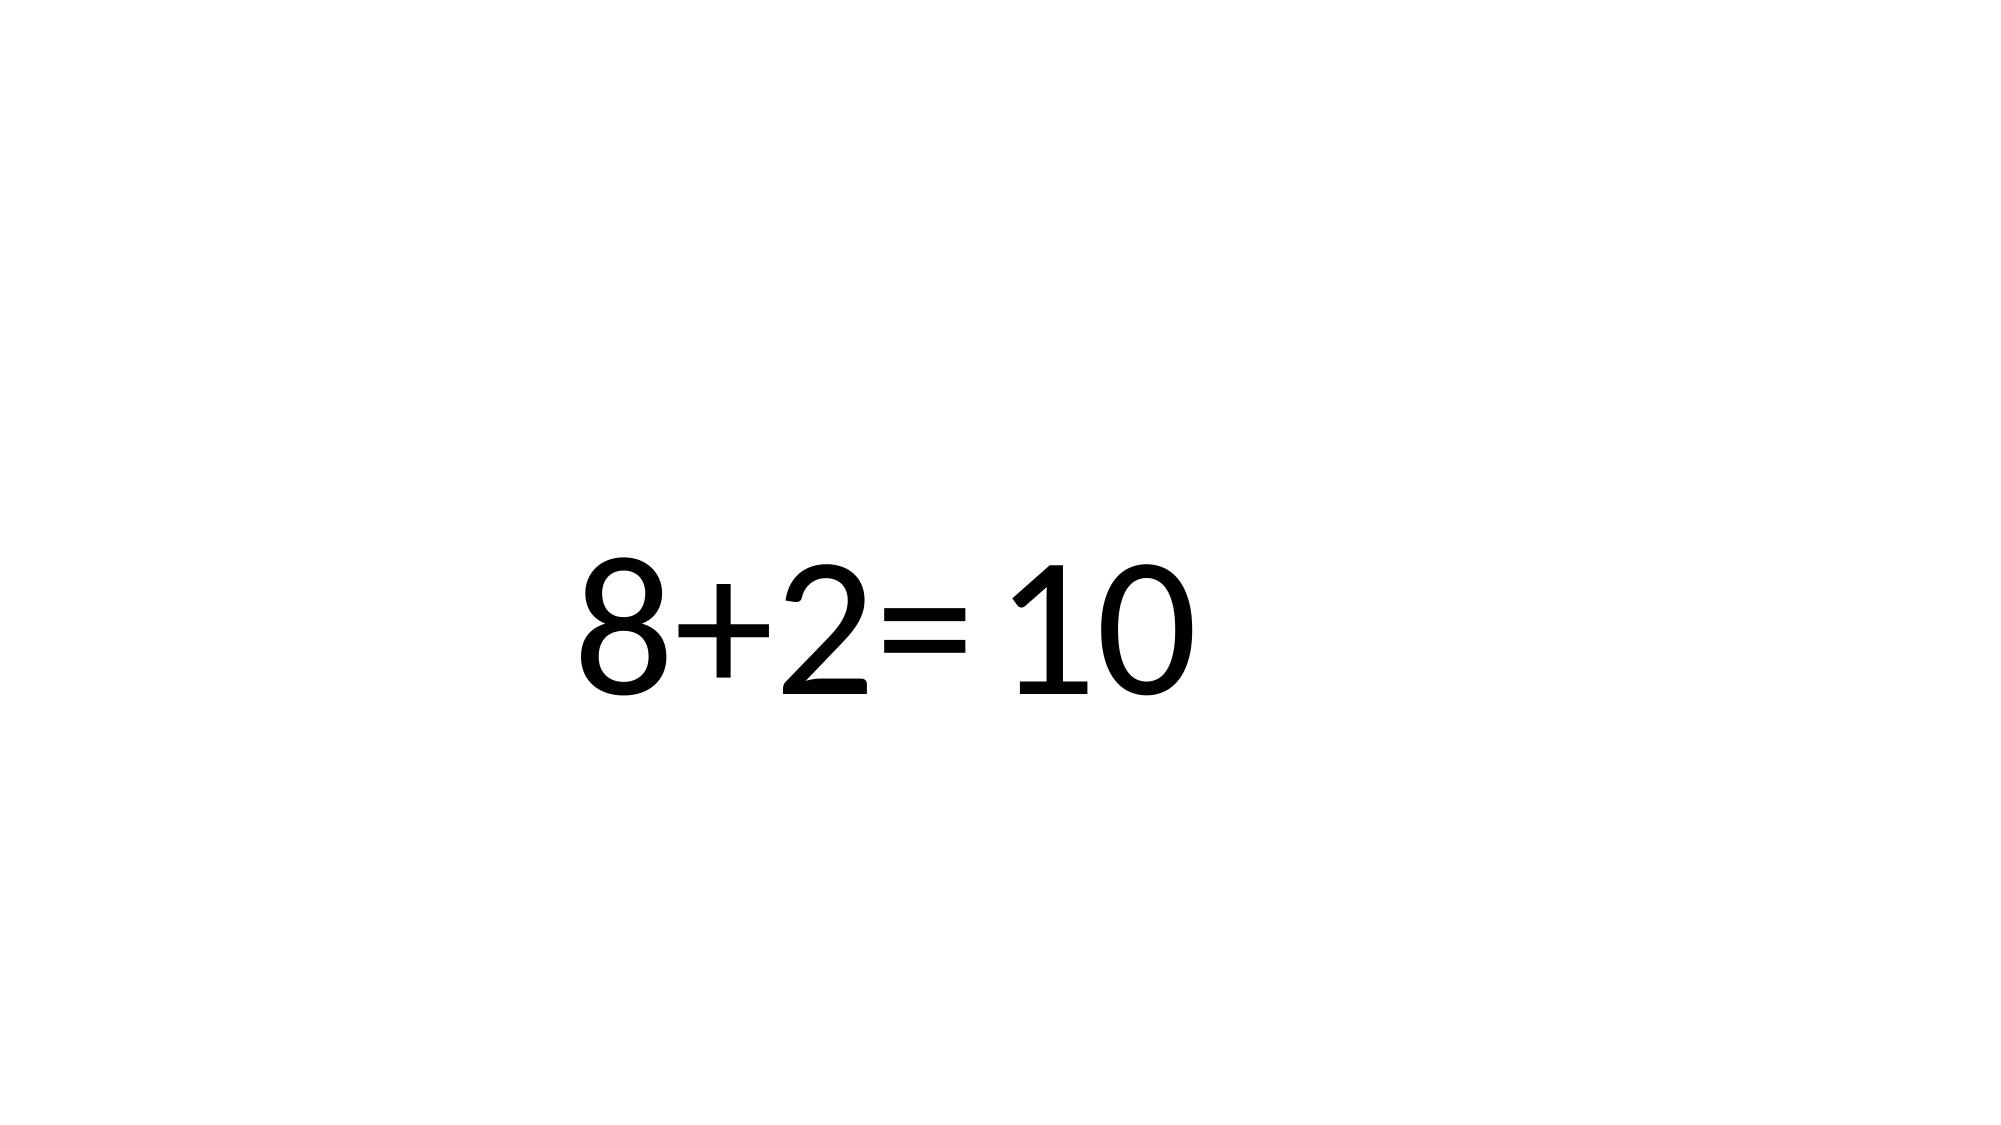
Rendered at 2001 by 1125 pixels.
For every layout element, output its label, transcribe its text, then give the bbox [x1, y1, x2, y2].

text_box 10 [980, 486, 1213, 742]
text_box 8+2= [558, 486, 980, 742]
